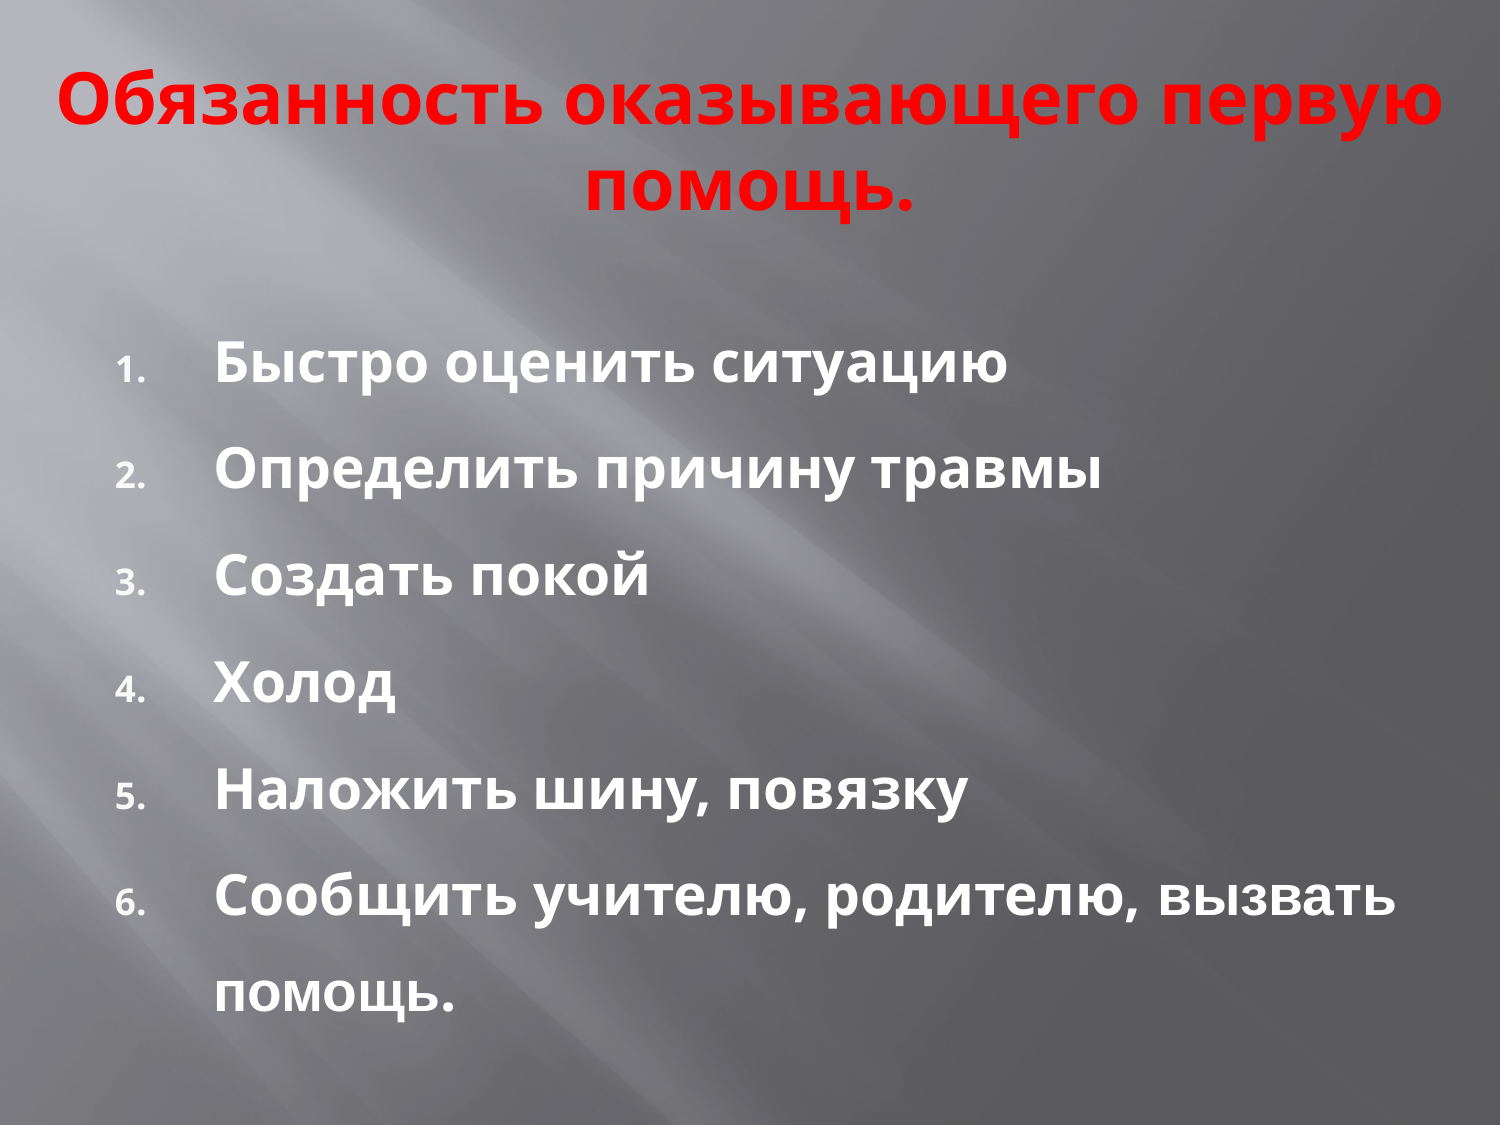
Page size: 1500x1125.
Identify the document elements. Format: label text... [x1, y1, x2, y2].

title Обязанность оказывающего первую помощь. [0, 45, 1500, 233]
list Быстро оценить ситуацию Определить причину травмы Создать покой Холод Наложить шину, повязку Сообщить учителю, родителю, вызвать помощь. [100, 290, 1451, 1034]
